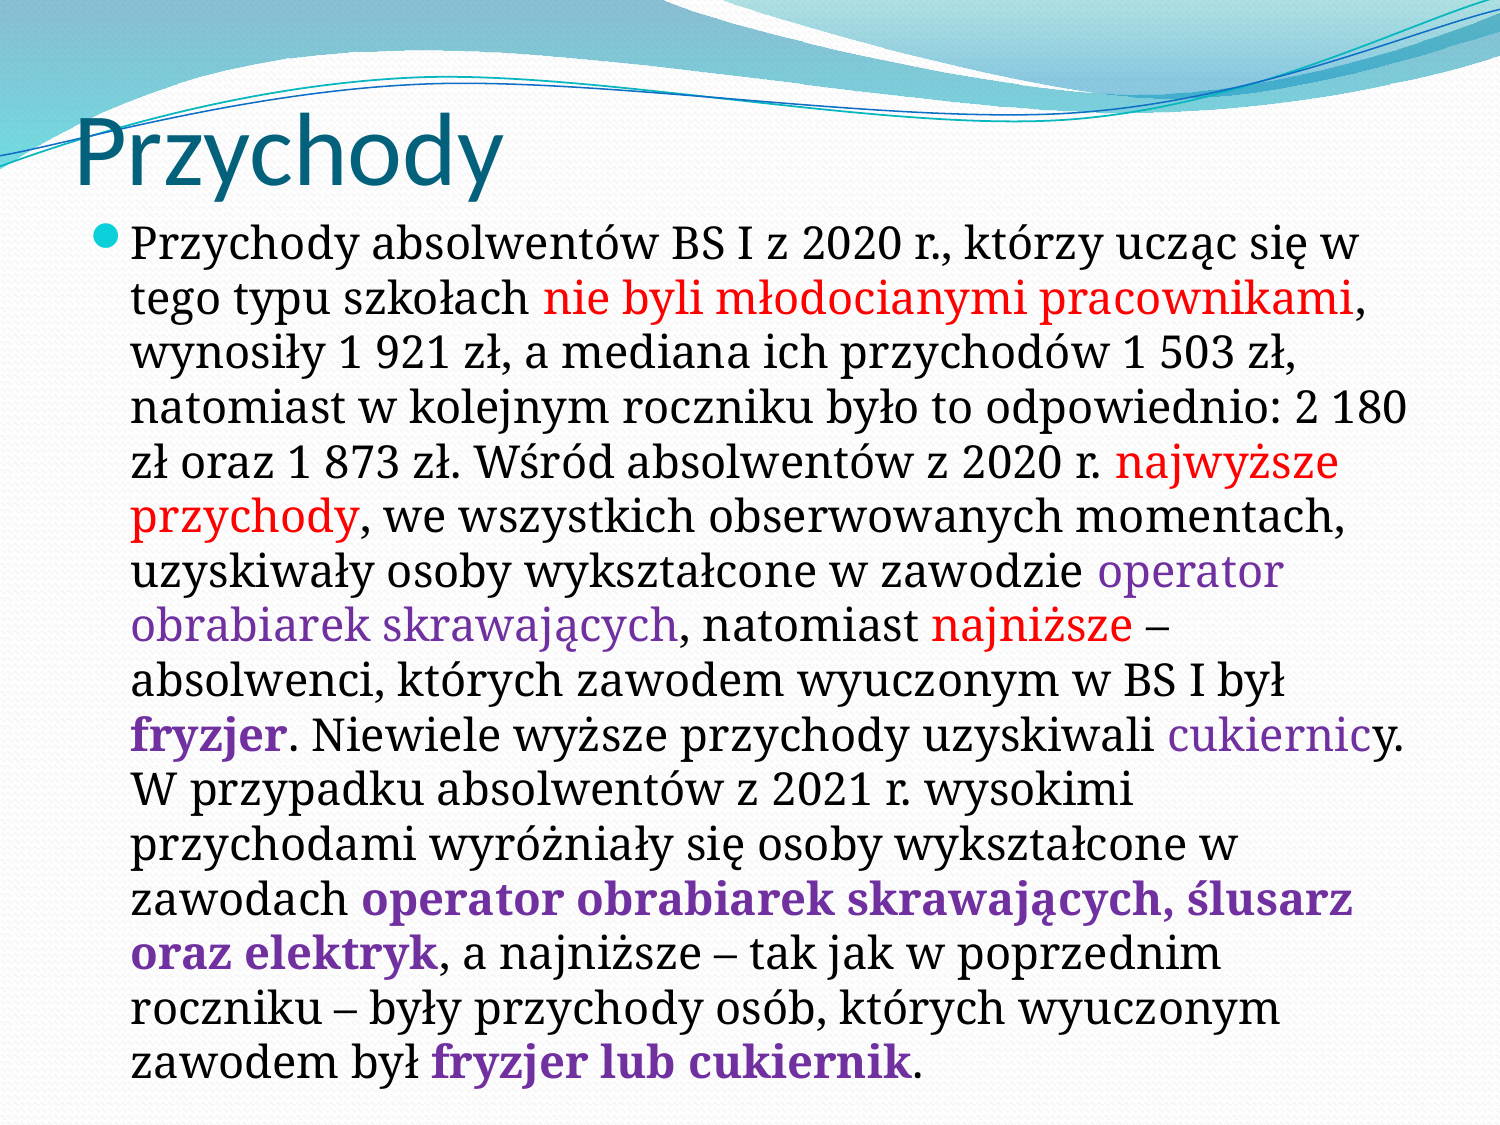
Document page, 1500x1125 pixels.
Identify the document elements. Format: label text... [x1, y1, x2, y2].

list Przychody absolwentów BS I z 2020 r., którzy ucząc się w tego typu szkołach nie byli młodocianymi pracownikami, wynosiły 1 921 zł, a mediana ich przychodów 1 503 zł, natomiast w kolejnym roczniku było to odpowiednio: 2 180 zł oraz 1 873 zł. Wśród absolwentów z 2020 r. najwyższe przychody, we wszystkich obserwowanych momentach, uzyskiwały osoby wykształcone w zawodzie operator obrabiarek skrawających, natomiast najniższe – absolwenci, których zawodem wyuczonym w BS I był fryzjer. Niewiele wyższe przychody uzyskiwali cukiernicy. W przypadku absolwentów z 2021 r. wysokimi przychodami wyróżniały się osoby wykształcone w zawodach operator obrabiarek skrawających, ślusarz oraz elektryk, a najniższe – tak jak w poprzednim roczniku – były przychody osób, których wyuczonym zawodem był fryzjer lub cukiernik. [75, 206, 1425, 1106]
title Przychody [73, 19, 1423, 207]
